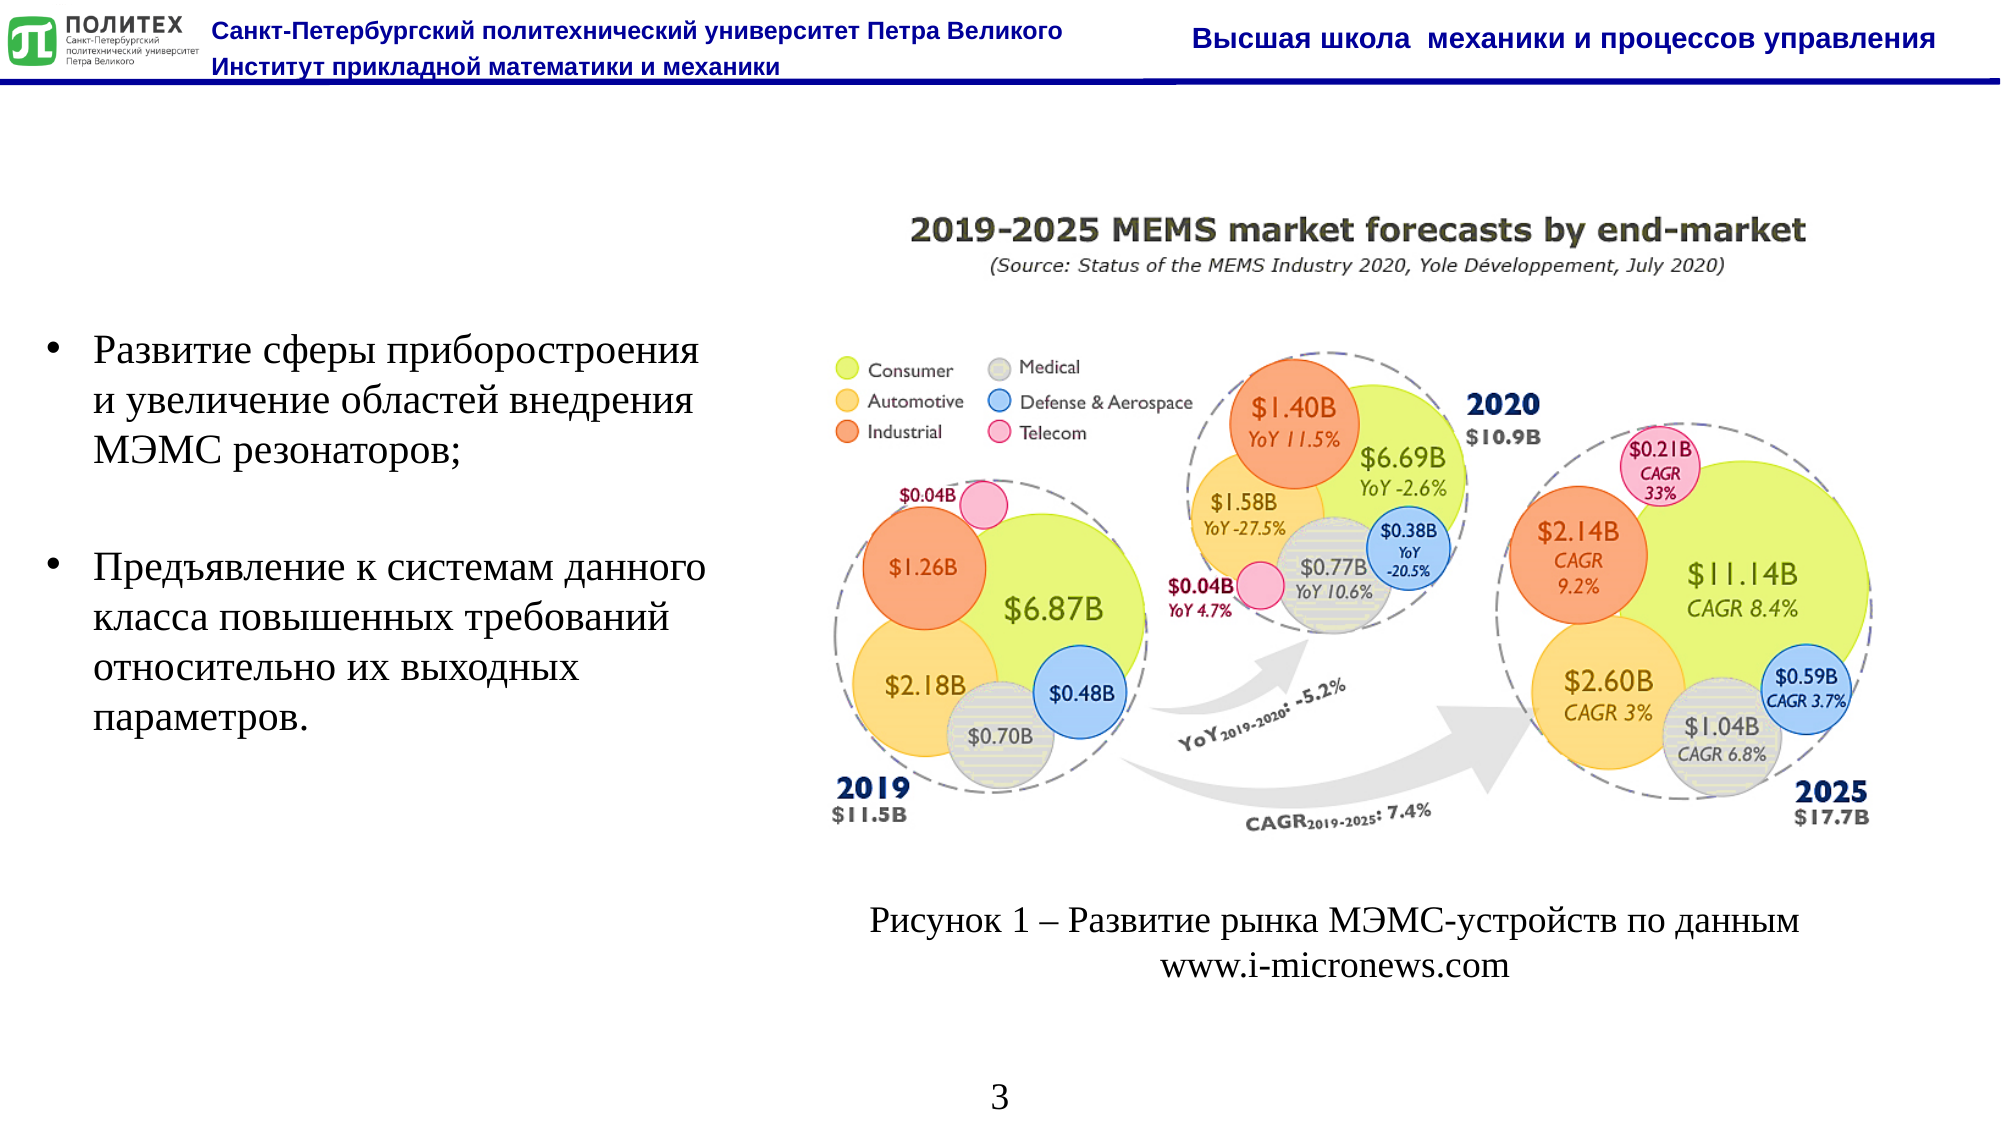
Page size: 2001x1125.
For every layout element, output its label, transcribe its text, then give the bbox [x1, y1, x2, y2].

text_box Предъявление к системам данного класса повышенных требований относительно их выходных параметров. [31, 531, 729, 746]
text_box Рисунок 1 – Развитие рынка МЭМС-устройств по данным www.i-micronews.com [808, 887, 1862, 993]
picture [3, 5, 206, 77]
text_box 3 [473, 1064, 1527, 1125]
picture [807, 184, 1907, 858]
text_box Развитие сферы приборостроения и увеличение областей внедрения МЭМС резонаторов; [31, 314, 729, 480]
